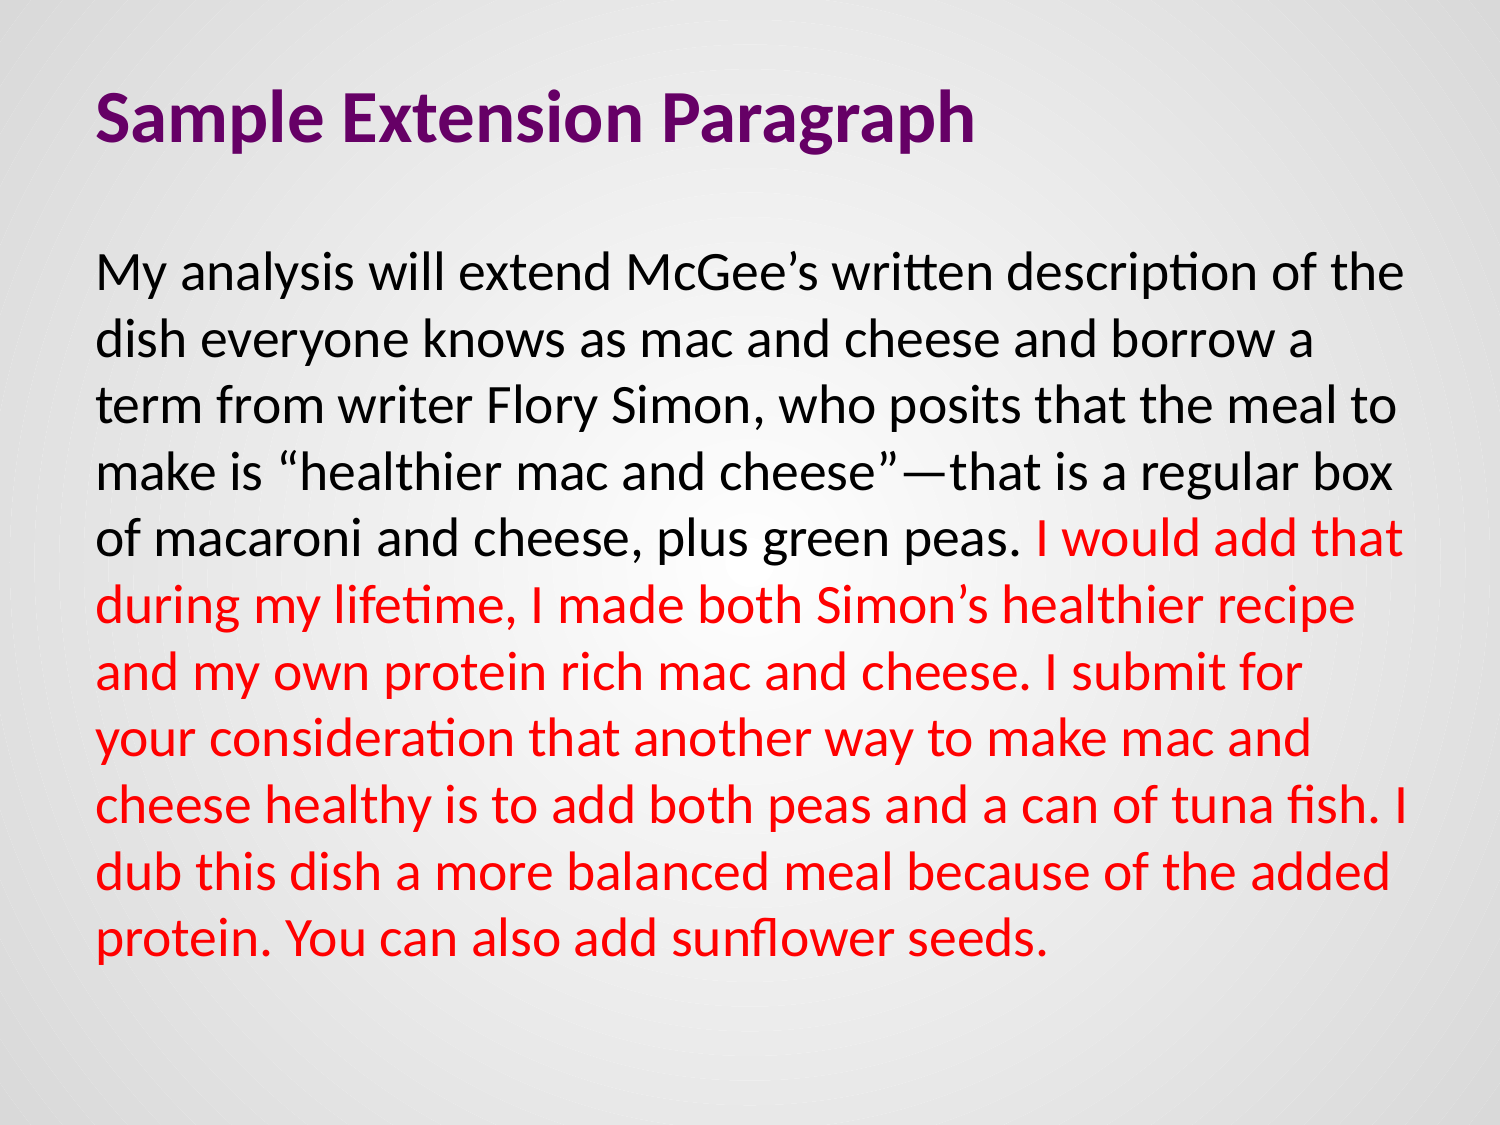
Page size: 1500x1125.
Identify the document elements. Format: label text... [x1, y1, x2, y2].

subtitle My analysis will extend McGee’s written description of the dish everyone knows as mac and cheese and borrow a term from writer Flory Simon, who posits that the meal to make is “healthier mac and cheese”—that is a regular box of macaroni and cheese, plus green peas. I would add that during my lifetime, I made both Simon’s healthier recipe and my own protein rich mac and cheese. I submit for your consideration that another way to make mac and cheese healthy is to add both peas and a can of tuna fish. I dub this dish a more balanced meal because of the added protein. You can also add sunflower seeds. [75, 224, 1438, 1000]
title Sample Extension Paragraph [75, 37, 1388, 188]
